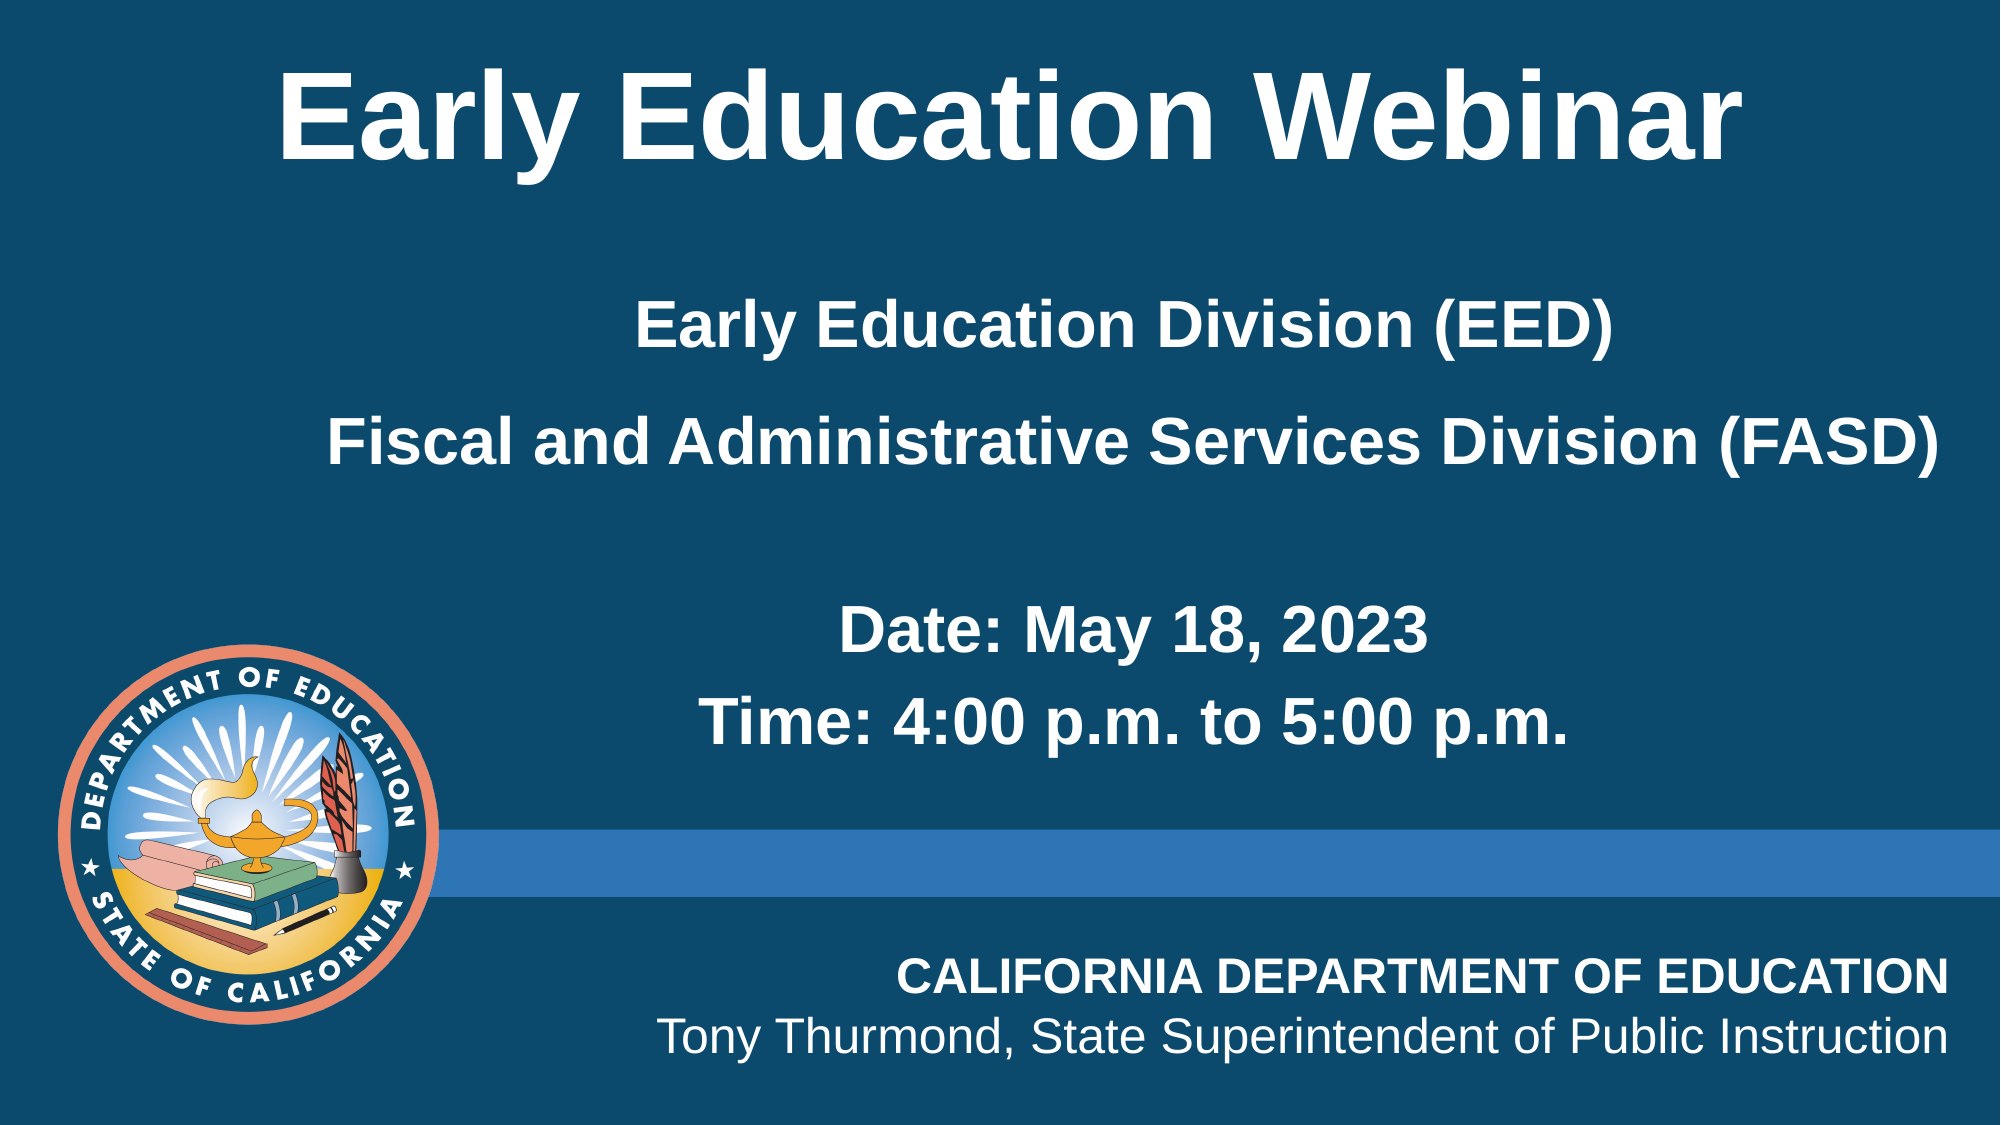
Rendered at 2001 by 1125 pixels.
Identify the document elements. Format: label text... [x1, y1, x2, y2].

list Early Education Division (EED) Fiscal and Administrative Services Division (FASD) Date: May 18, 2023 Time: 4:00 p.m. to 5:00 p.m. [304, 257, 1965, 778]
title Early Education Webinar [55, 10, 1965, 229]
picture [55, 639, 443, 1031]
